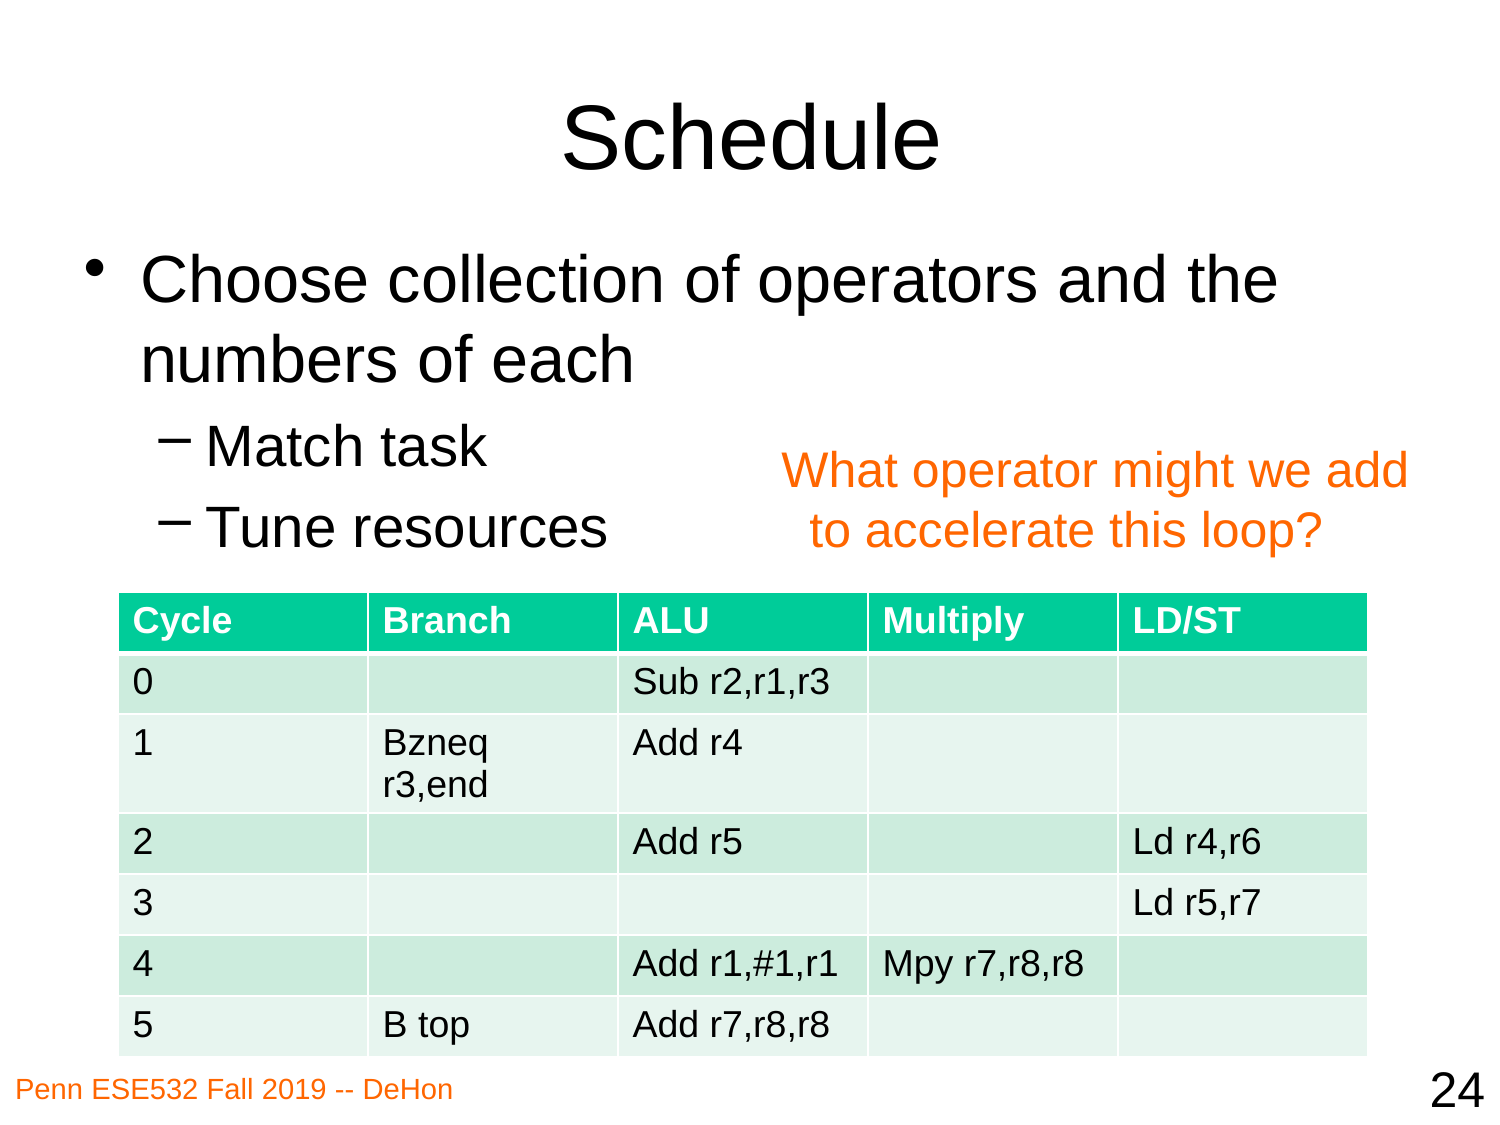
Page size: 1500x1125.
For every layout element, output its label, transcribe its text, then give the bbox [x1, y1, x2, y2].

table_cell Mpy r7,r8,r8 [869, 936, 1117, 995]
table_cell [1119, 715, 1367, 812]
table_cell [869, 814, 1117, 873]
table_cell [369, 656, 617, 713]
table_cell [869, 997, 1117, 1056]
table_cell [369, 936, 617, 995]
text_box What operator might we add to accelerate this loop? [766, 429, 1425, 565]
table_cell Add r1,#1,r1 [619, 936, 867, 995]
table_cell Sub r2,r1,r3 [619, 656, 867, 713]
table_cell [869, 715, 1117, 812]
table_cell 0 [119, 656, 367, 713]
table_cell 1 [119, 715, 367, 812]
table_cell Bzneq r3,end [369, 715, 617, 812]
table_cell 3 [119, 875, 367, 934]
table_cell 4 [119, 936, 367, 995]
text_box Choose collection of operators and the numbers of each Match task Tune resources [68, 228, 1344, 904]
title Schedule [114, 38, 1390, 227]
slide_number Penn ESE532 Fall 2019 -- DeHon [0, 1062, 576, 1125]
table_cell [869, 875, 1117, 934]
table_cell Ld r4,r6 [1119, 814, 1367, 873]
table_cell [369, 875, 617, 934]
table_cell 5 [119, 997, 367, 1056]
table_header Branch [369, 593, 617, 651]
table_cell B top [369, 997, 617, 1056]
table_cell [1119, 936, 1367, 995]
table_cell Ld r5,r7 [1119, 875, 1367, 934]
table_cell Add r4 [619, 715, 867, 812]
slide_number 24 [1187, 1049, 1500, 1125]
table_cell [1119, 656, 1367, 713]
table_header Multiply [869, 593, 1117, 651]
table_cell Add r5 [619, 814, 867, 873]
table_header ALU [619, 593, 867, 651]
table_cell [369, 814, 617, 873]
table_cell Add r7,r8,r8 [619, 997, 867, 1056]
table_header LD/ST [1119, 593, 1367, 651]
table_header Cycle [119, 593, 367, 651]
table_cell [869, 656, 1117, 713]
table_cell [619, 875, 867, 934]
table_cell 2 [119, 814, 367, 873]
table_cell [1119, 997, 1367, 1056]
